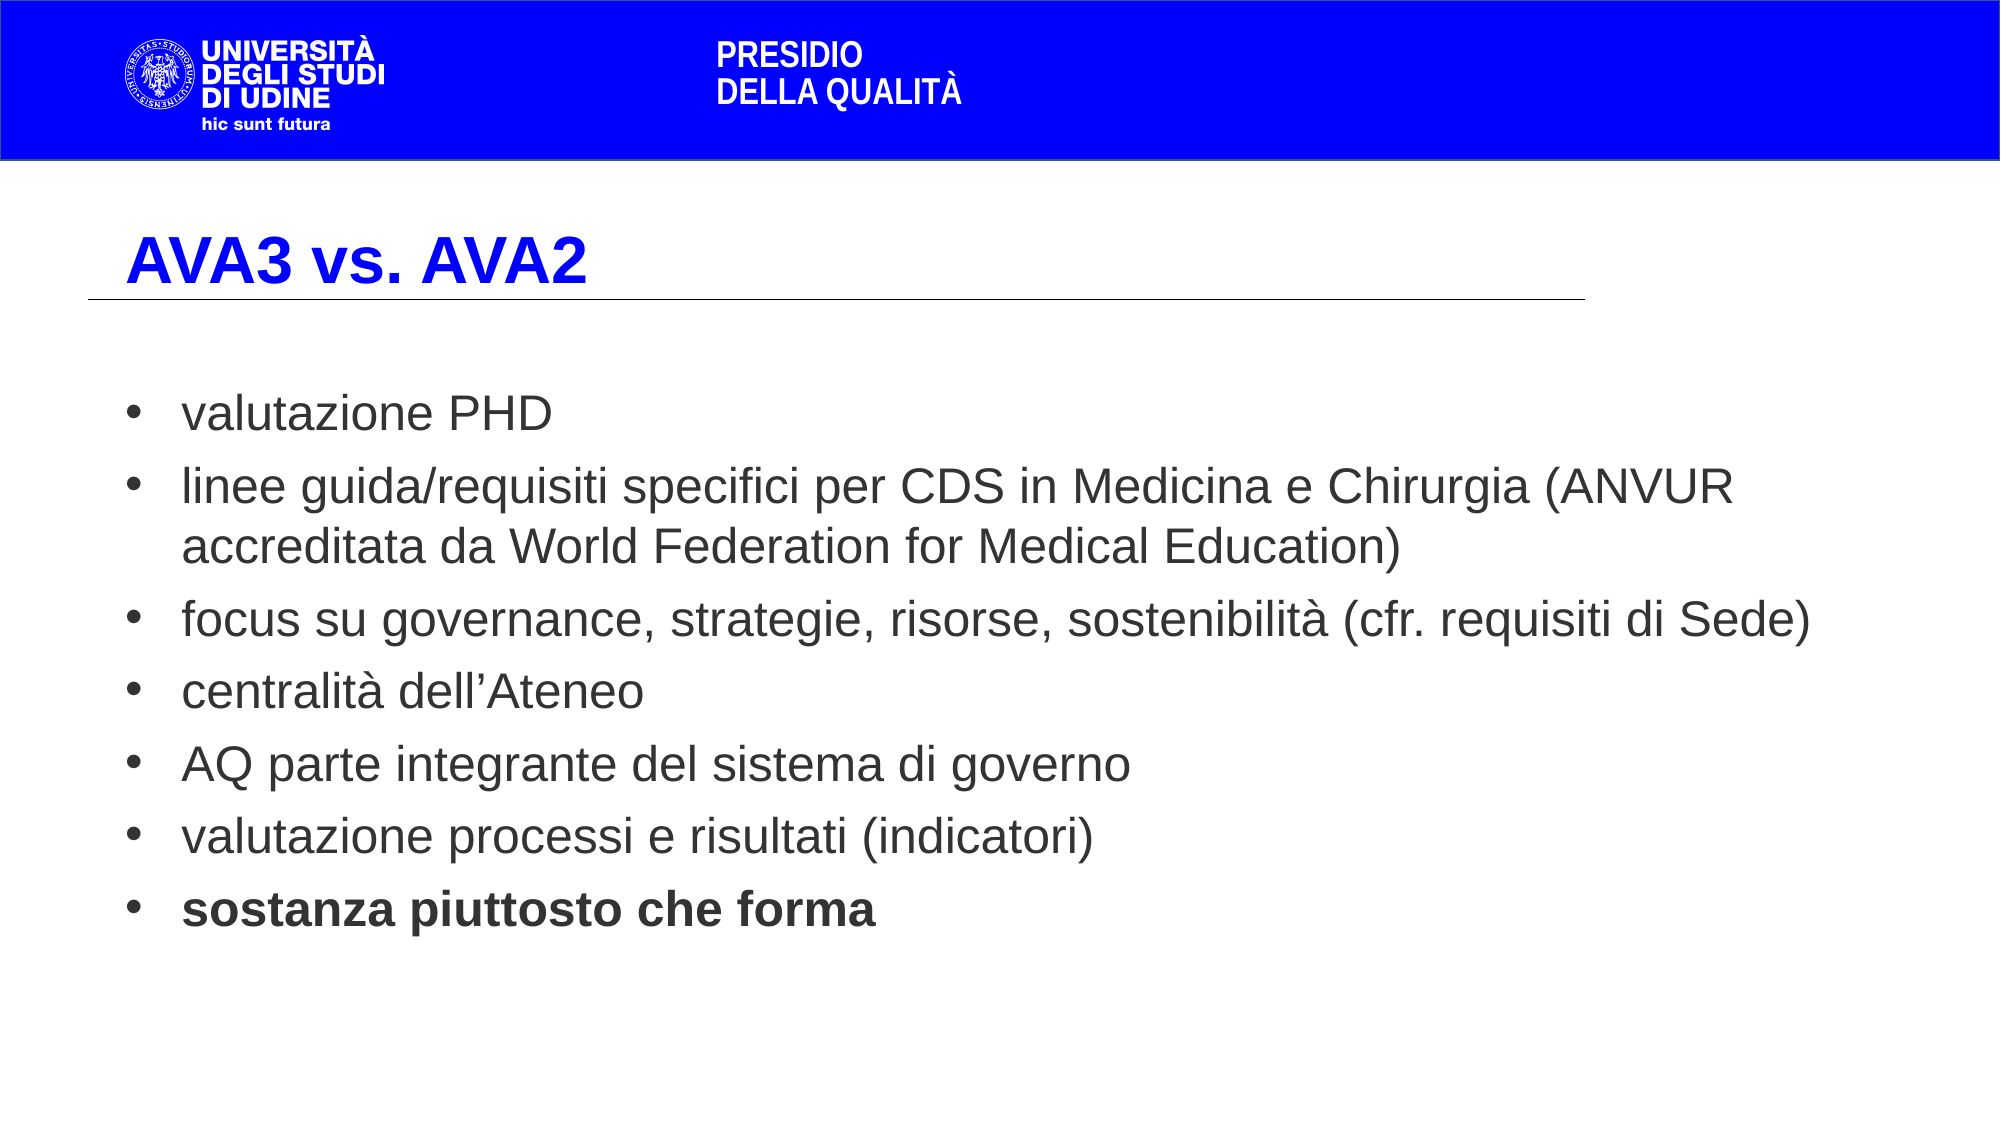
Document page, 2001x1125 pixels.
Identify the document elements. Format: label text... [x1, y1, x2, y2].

text_box PRESIDIO DELLA QUALITÀ [701, 31, 986, 120]
text_box AVA3 vs. AVA2 [110, 205, 1875, 305]
picture [125, 35, 384, 141]
text_box [0, 0, 2000, 161]
text_box valutazione PHD linee guida/requisiti specifici per CDS in Medicina e Chirurgia (ANVUR accreditata da World Federation for Medical Education) focus su governance, strategie, risorse, sostenibilità (cfr. requisiti di Sede) centralità dell’Ateneo AQ parte integrante del sistema di governo valutazione processi e risultati (indicatori) sostanza piuttosto che forma [110, 373, 1886, 995]
